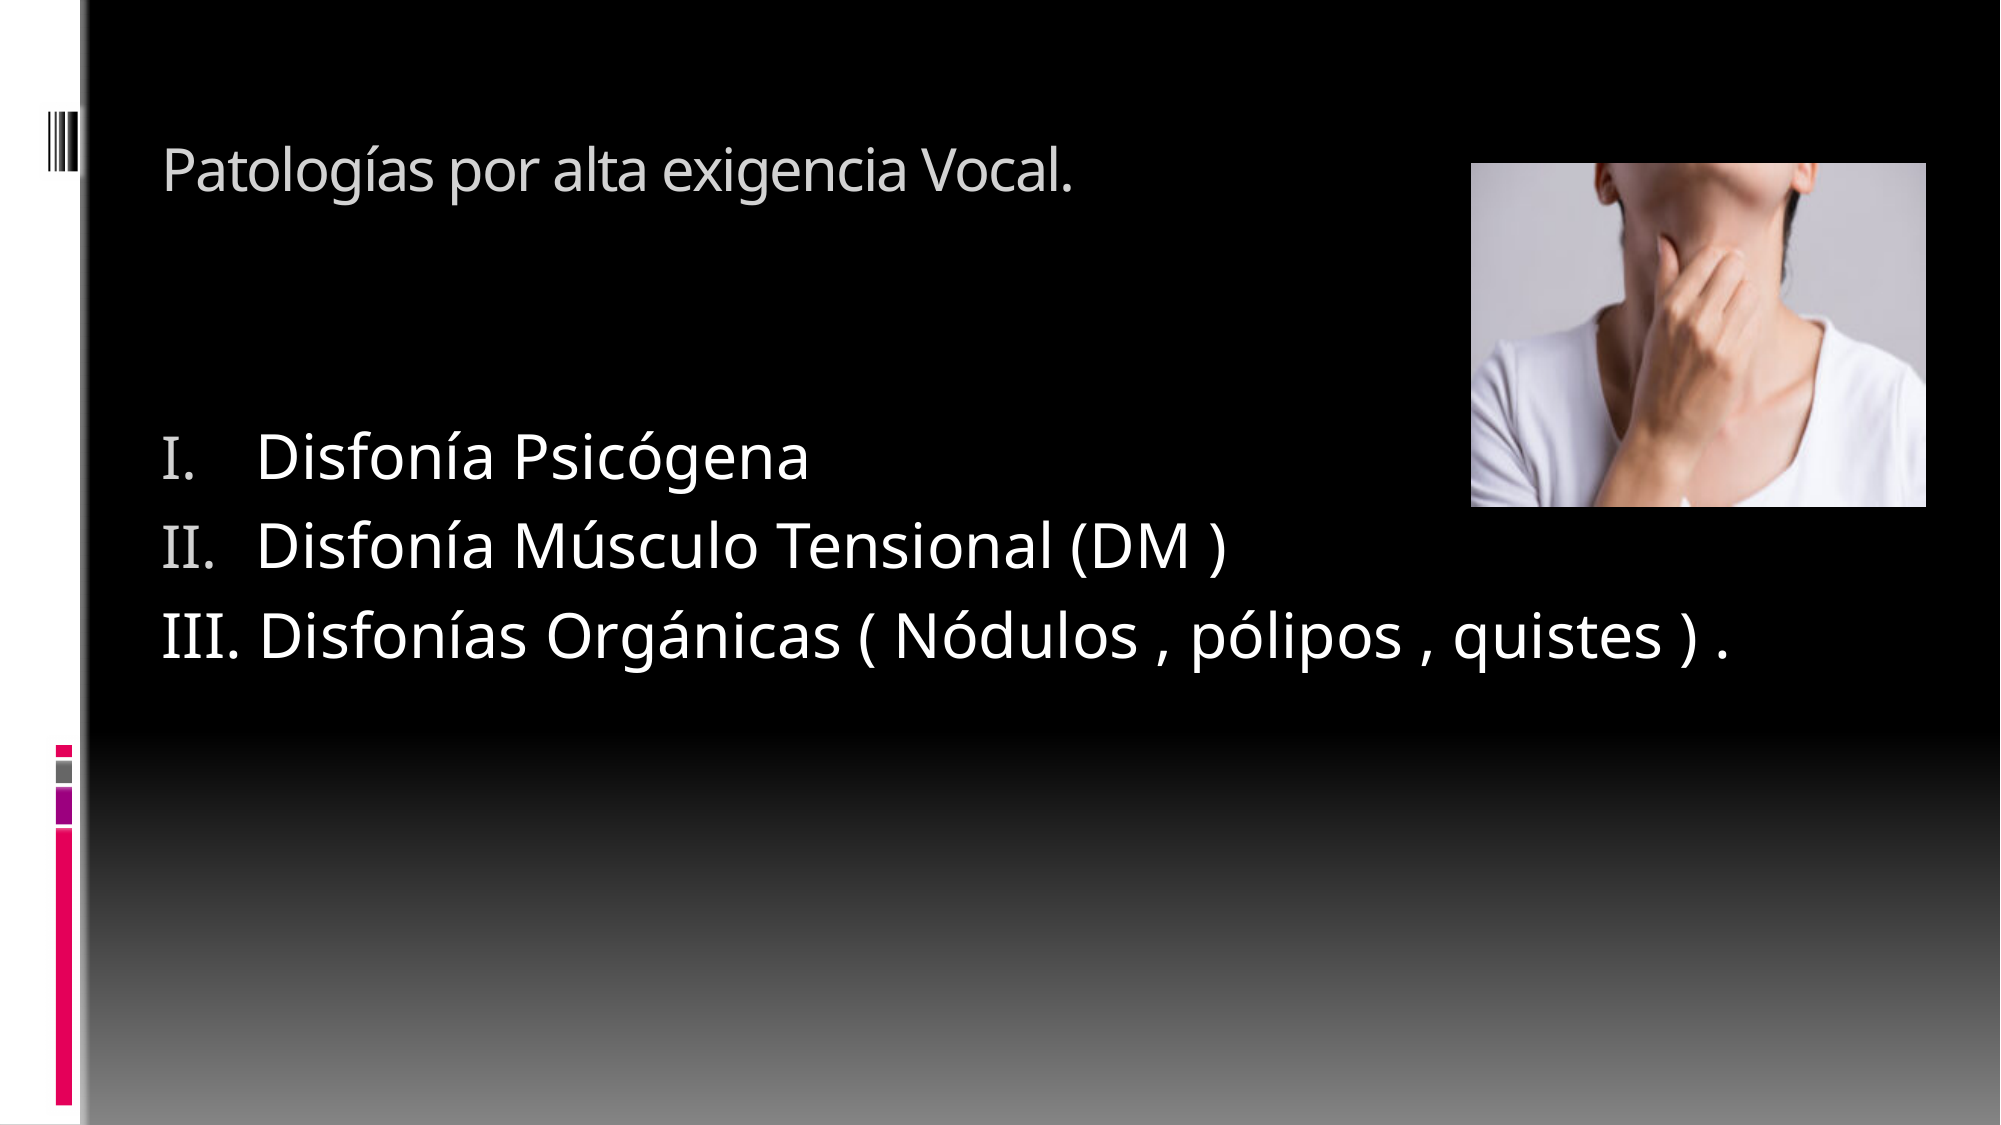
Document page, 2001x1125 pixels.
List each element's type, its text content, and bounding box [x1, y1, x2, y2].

title Patologías por alta exigencia Vocal. [23, 59, 1863, 278]
picture [1470, 163, 1927, 508]
list Disfonía Psicógena Disfonía Músculo Tensional (DM ) III. Disfonías Orgánicas ( Nódulos , pólipos , quistes ) . [146, 320, 2000, 1071]
